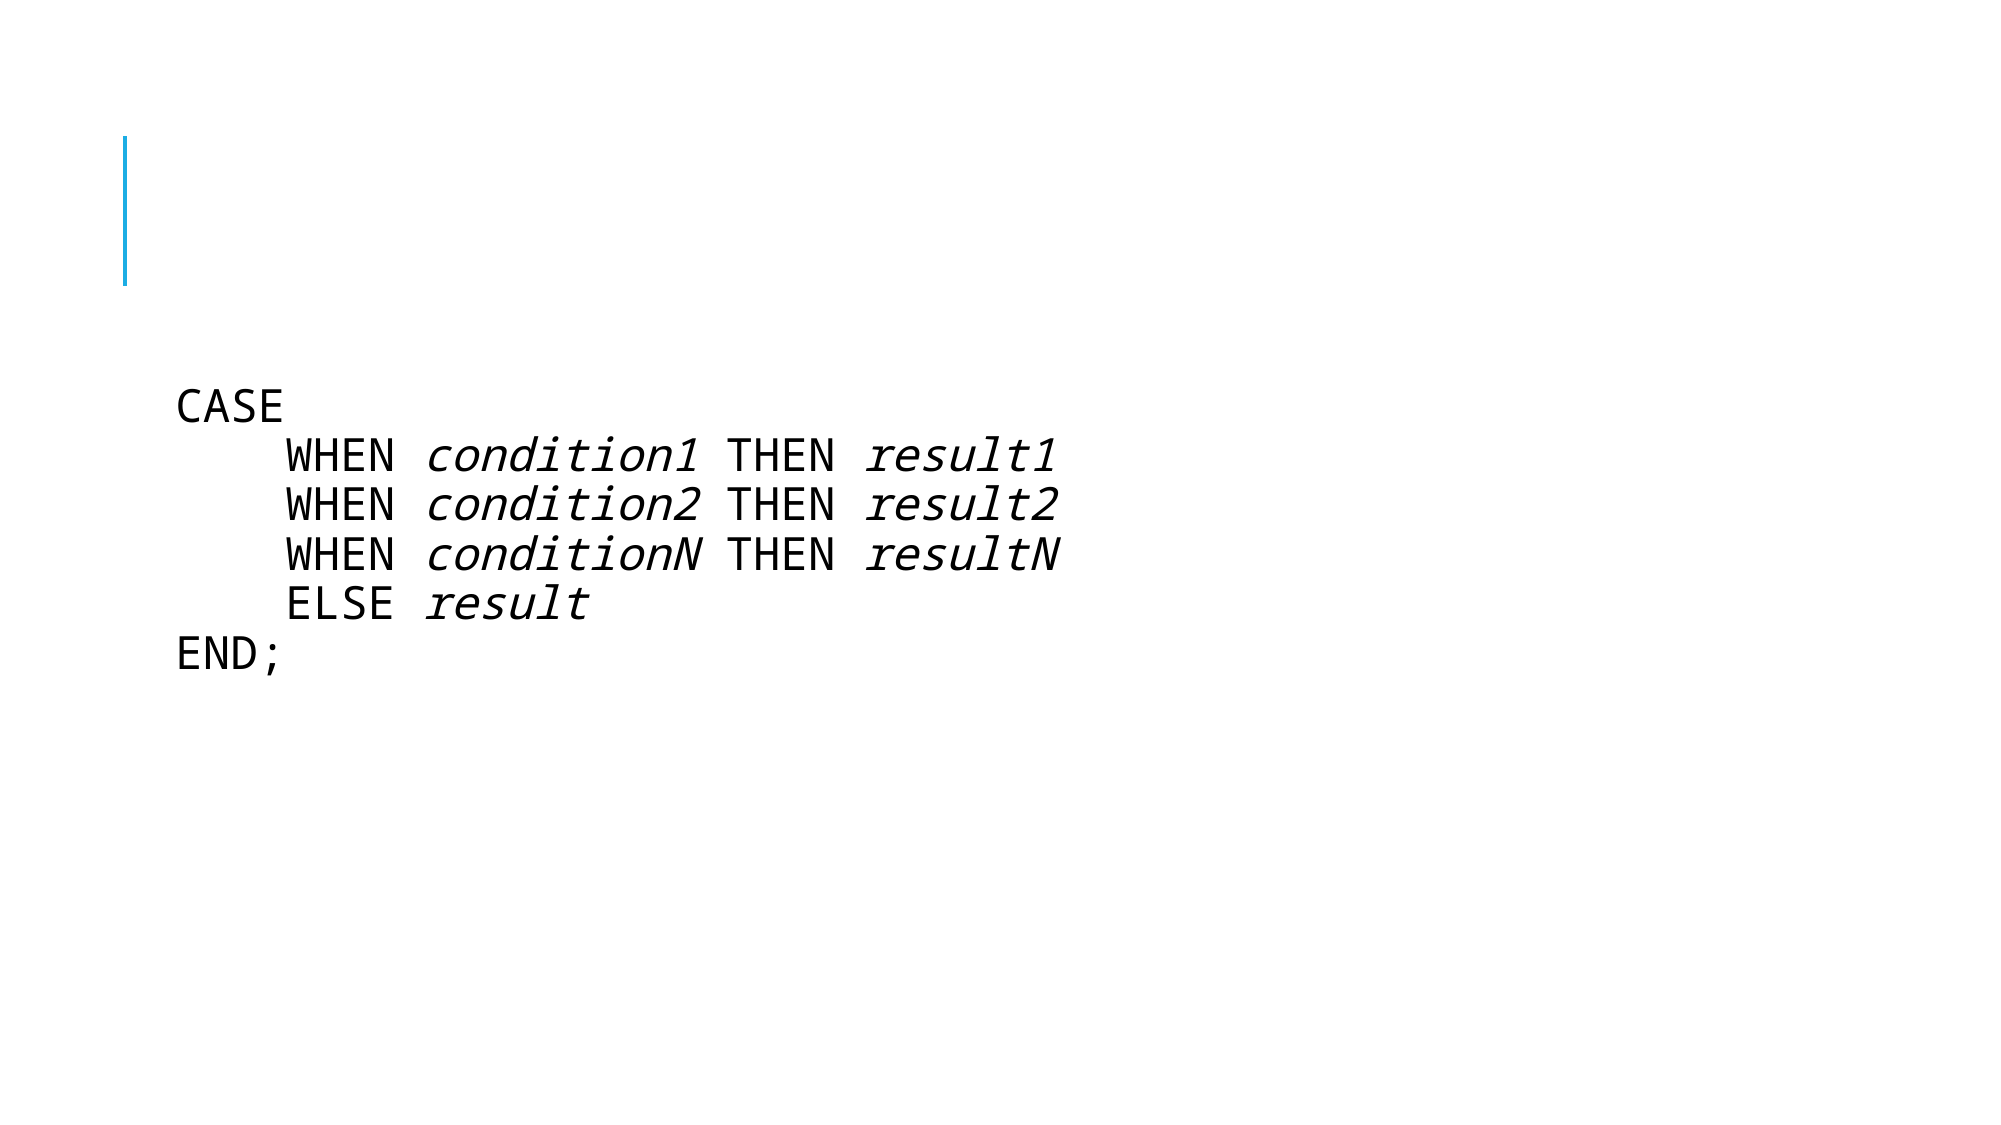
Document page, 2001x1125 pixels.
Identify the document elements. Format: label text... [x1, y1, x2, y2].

list CASE WHEN condition1 THEN result1 WHEN condition2 THEN result2 WHEN conditionN THEN resultN ELSE result END; [168, 375, 1763, 1035]
